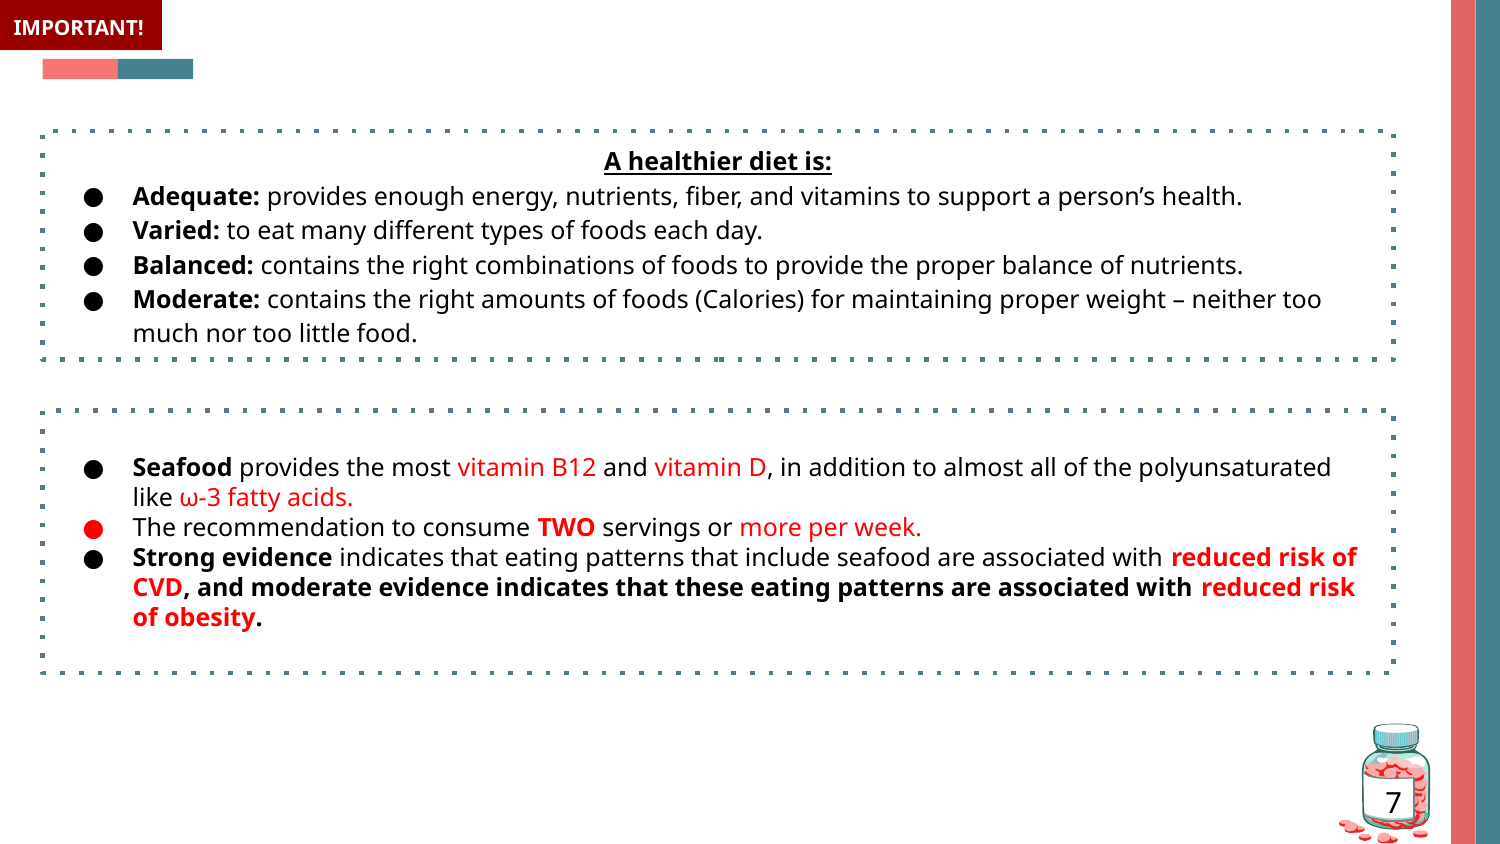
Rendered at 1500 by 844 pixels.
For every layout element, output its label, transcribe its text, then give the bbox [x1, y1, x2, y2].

text_box Seafood provides the most vitamin B12 and vitamin D, in addition to almost all of the polyunsaturated like ω-3 fatty acids. The recommendation to consume TWO servings or more per week. Strong evidence indicates that eating patterns that include seafood are associated with reduced risk of CVD, and moderate evidence indicates that these eating patterns are associated with reduced risk of obesity. [42, 410, 1394, 674]
text_box IMPORTANT! [0, 0, 162, 51]
text_box [1475, 0, 1500, 844]
text_box A healthier diet is: Adequate: provides enough energy, nutrients, fiber, and vitamins to support a person’s health. Varied: to eat many different types of foods each day. Balanced: contains the right combinations of foods to provide the proper balance of nutrients. Moderate: contains the right amounts of foods (Calories) for maintaining proper weight – neither too much nor too little food. [42, 130, 1394, 360]
text_box [117, 58, 194, 80]
text_box [42, 58, 117, 80]
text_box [1336, 723, 1452, 844]
text_box [1451, 0, 1475, 844]
